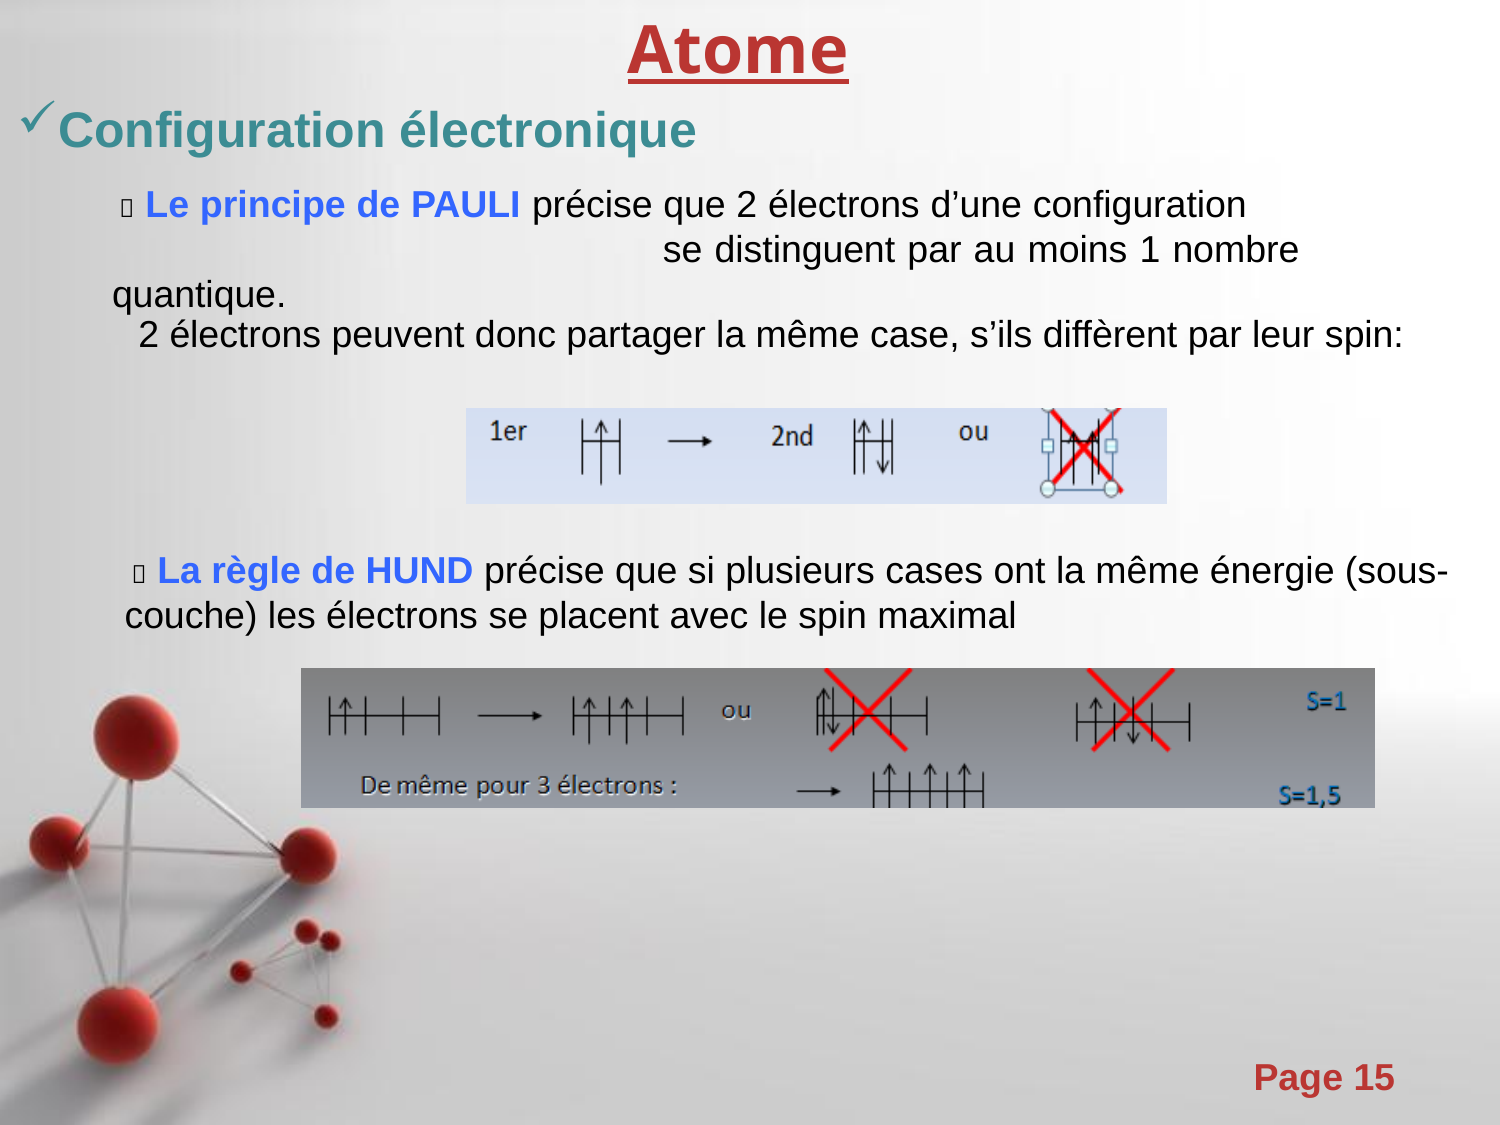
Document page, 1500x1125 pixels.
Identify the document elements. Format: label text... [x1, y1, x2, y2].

text_box Configuration électronique [2, 89, 713, 165]
text_box Atome [407, 0, 1069, 95]
text_box  Le principe de PAULI précise que 2 électrons d’une configuration se distinguent par au moins 1 nombre quantique. [100, 172, 1301, 323]
text_box  La règle de HUND précise que si plusieurs cases ont la même énergie (sous-couche) les électrons se placent avec le spin maximal [109, 538, 1500, 644]
text_box 2 électrons peuvent donc partager la même case, s’ils diffèrent par leur spin: [109, 302, 1500, 363]
picture [0, 0, 1500, 1125]
